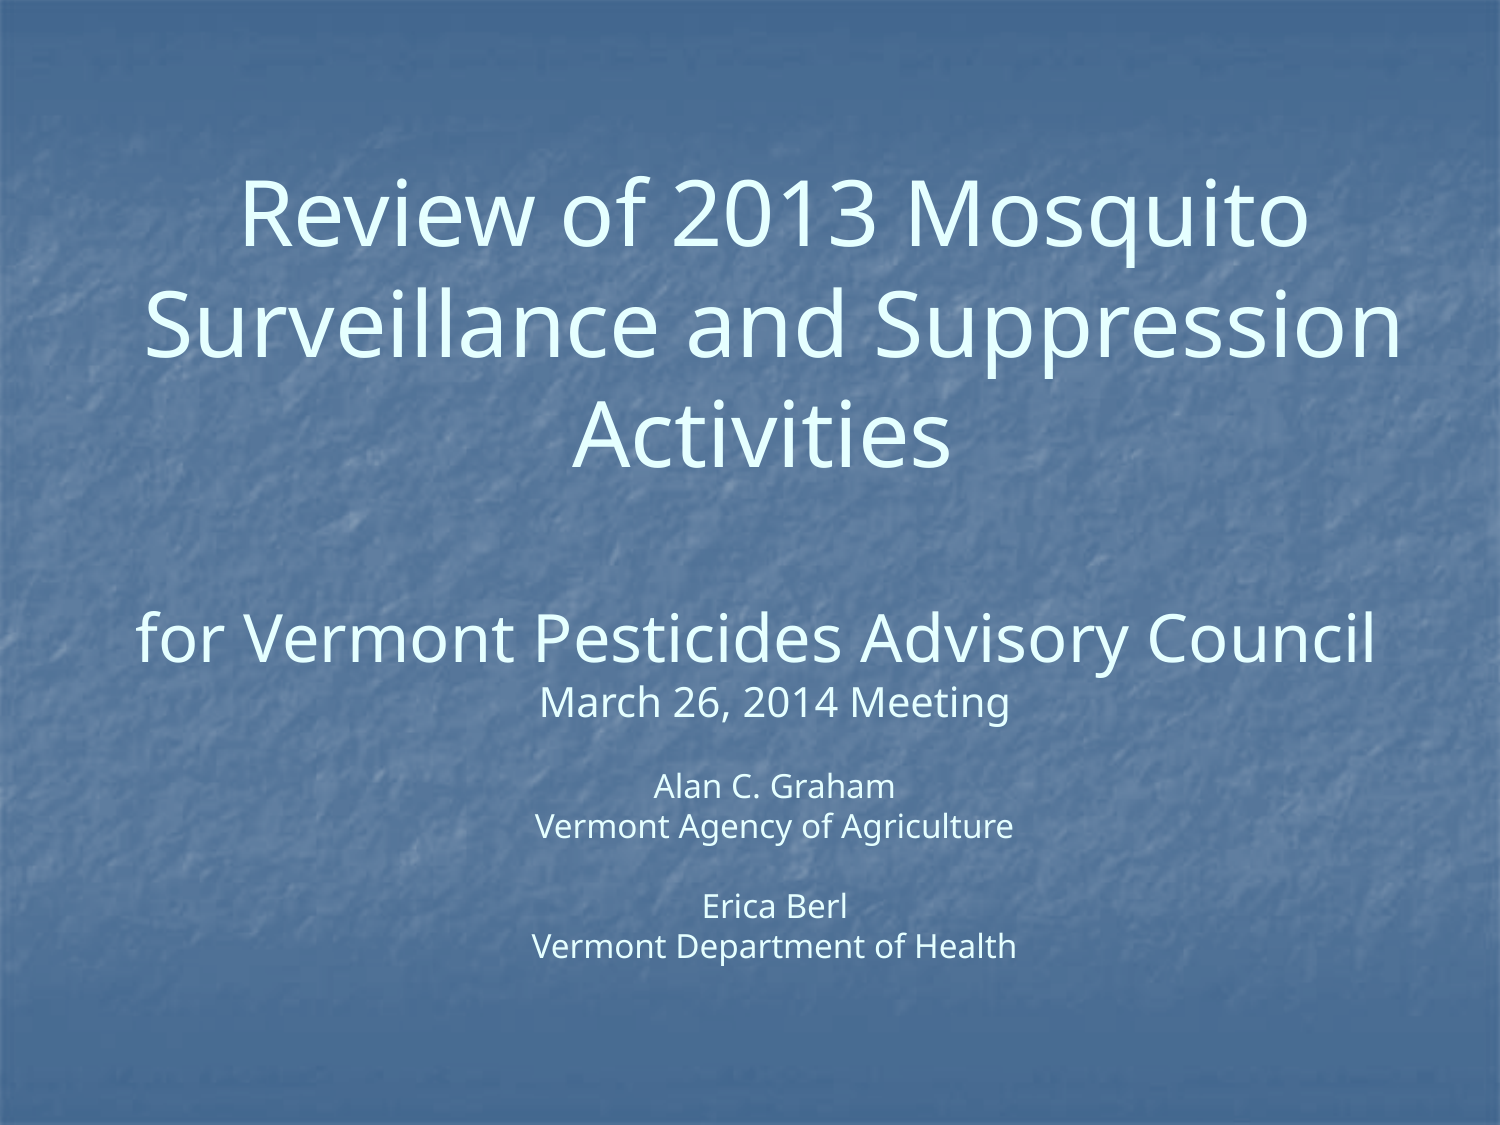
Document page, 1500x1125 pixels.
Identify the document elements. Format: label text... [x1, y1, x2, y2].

title Review of 2013 Mosquito Surveillance and Suppression Activities for Vermont Pesticides Advisory Council March 26, 2014 Meeting Alan C. Graham Vermont Agency of Agriculture Erica Berl Vermont Department of Health [75, 45, 1475, 1075]
